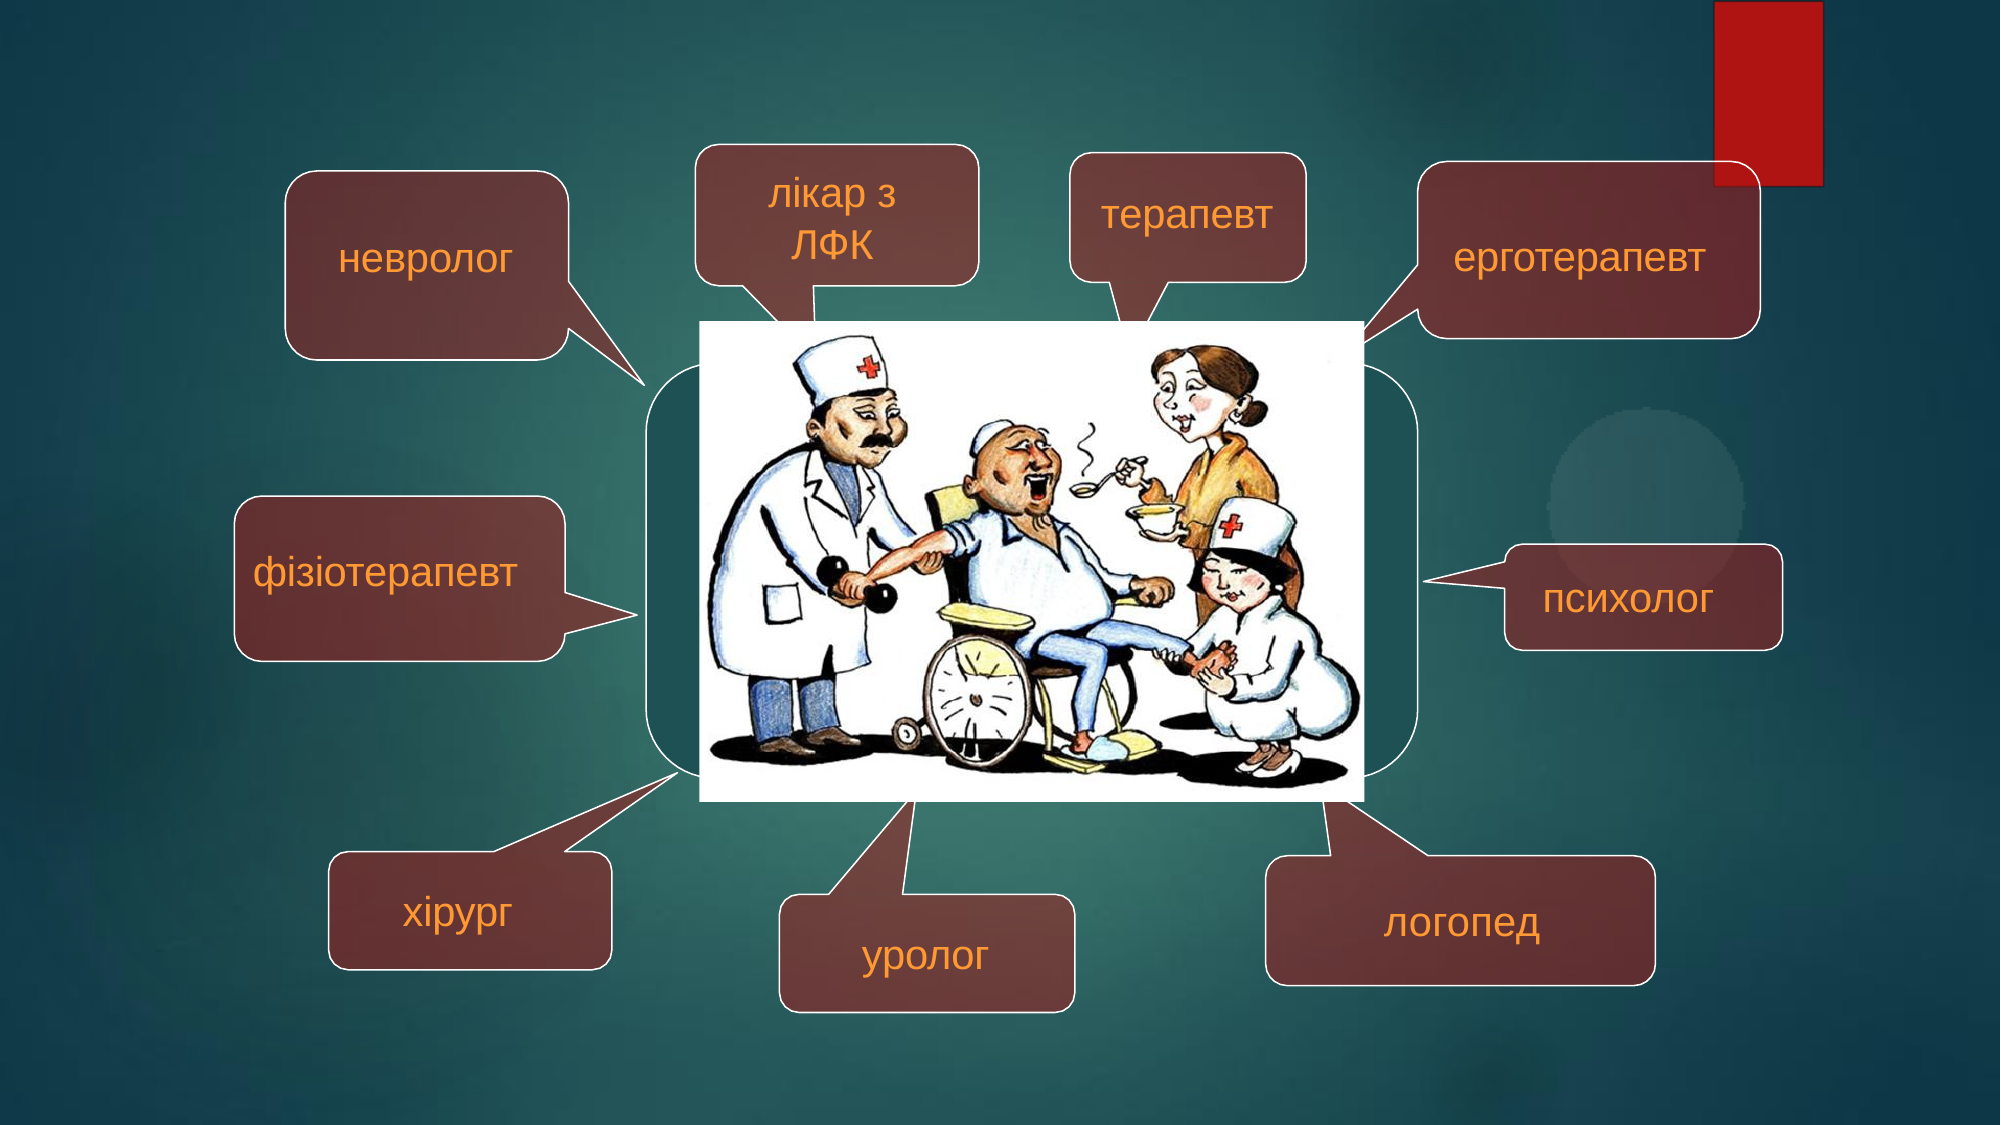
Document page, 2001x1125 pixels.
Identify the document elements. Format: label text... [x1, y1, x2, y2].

text_box [285, 170, 645, 386]
text_box психолог [1540, 568, 1726, 621]
text_box [1365, 161, 1761, 343]
text_box хірург [400, 882, 531, 935]
text_box ерготерапевт [1451, 227, 1711, 280]
text_box [1265, 802, 1656, 986]
text_box [779, 802, 1075, 1013]
text_box лікар з ЛФК [723, 163, 942, 268]
text_box [646, 365, 699, 777]
text_box [695, 144, 979, 321]
text_box фізіотерапевт [250, 542, 552, 595]
text_box невролог [336, 229, 518, 282]
text_box терапевт [1098, 185, 1278, 238]
picture [0, 0, 2000, 1125]
text_box [234, 496, 638, 662]
text_box [1365, 365, 1418, 777]
text_box уролог [859, 925, 993, 978]
text_box [1423, 544, 1783, 651]
text_box [695, 503, 699, 671]
text_box [1069, 152, 1307, 321]
text_box [699, 321, 1365, 802]
text_box [1365, 503, 1369, 671]
text_box логопед [1381, 892, 1541, 945]
text_box [328, 772, 678, 970]
